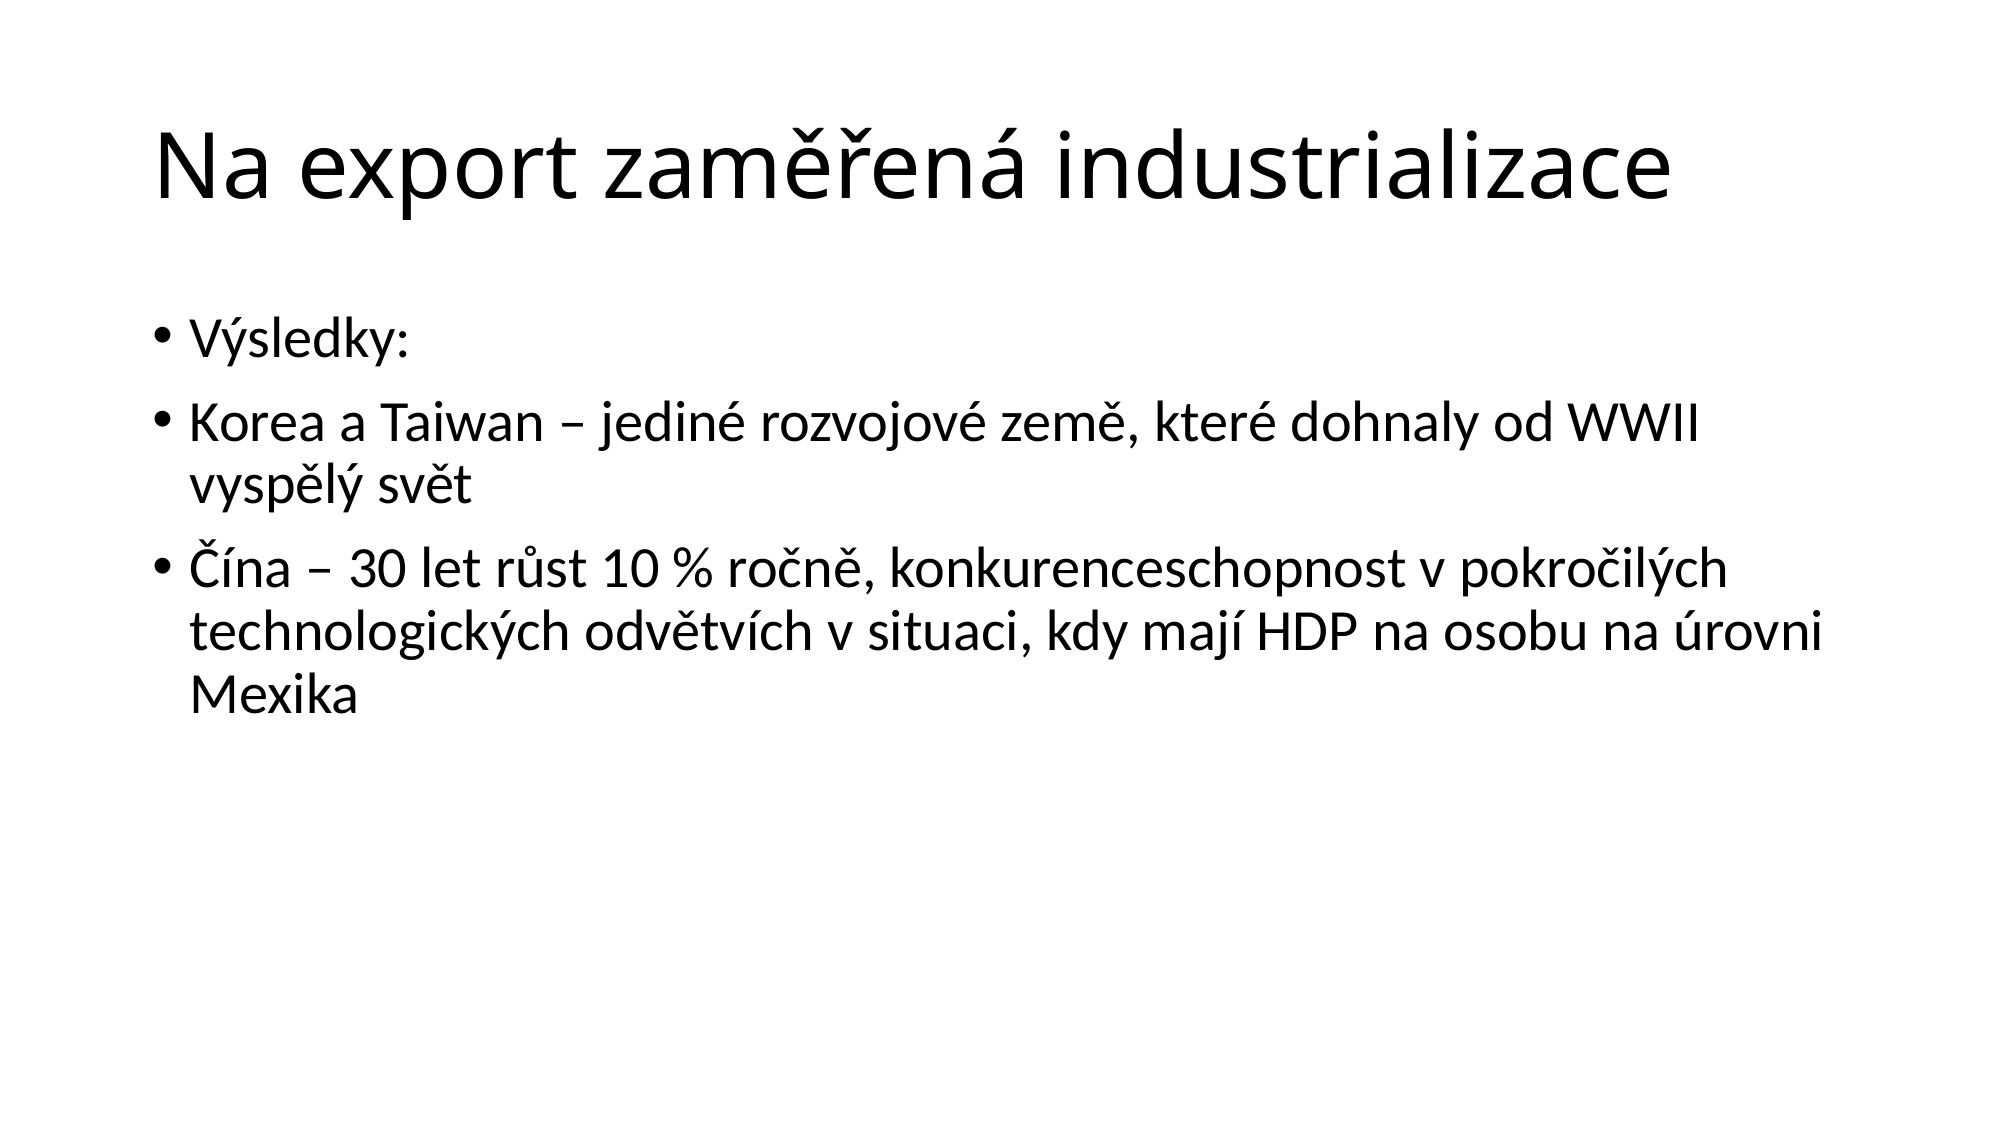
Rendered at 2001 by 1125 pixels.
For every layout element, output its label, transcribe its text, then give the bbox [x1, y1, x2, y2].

title Na export zaměřená industrializace [137, 59, 1863, 278]
list Výsledky: Korea a Taiwan – jediné rozvojové země, které dohnaly od WWII vyspělý svět Čína – 30 let růst 10 % ročně, konkurenceschopnost v pokročilých technologických odvětvích v situaci, kdy mají HDP na osobu na úrovni Mexika [137, 299, 1863, 1014]
